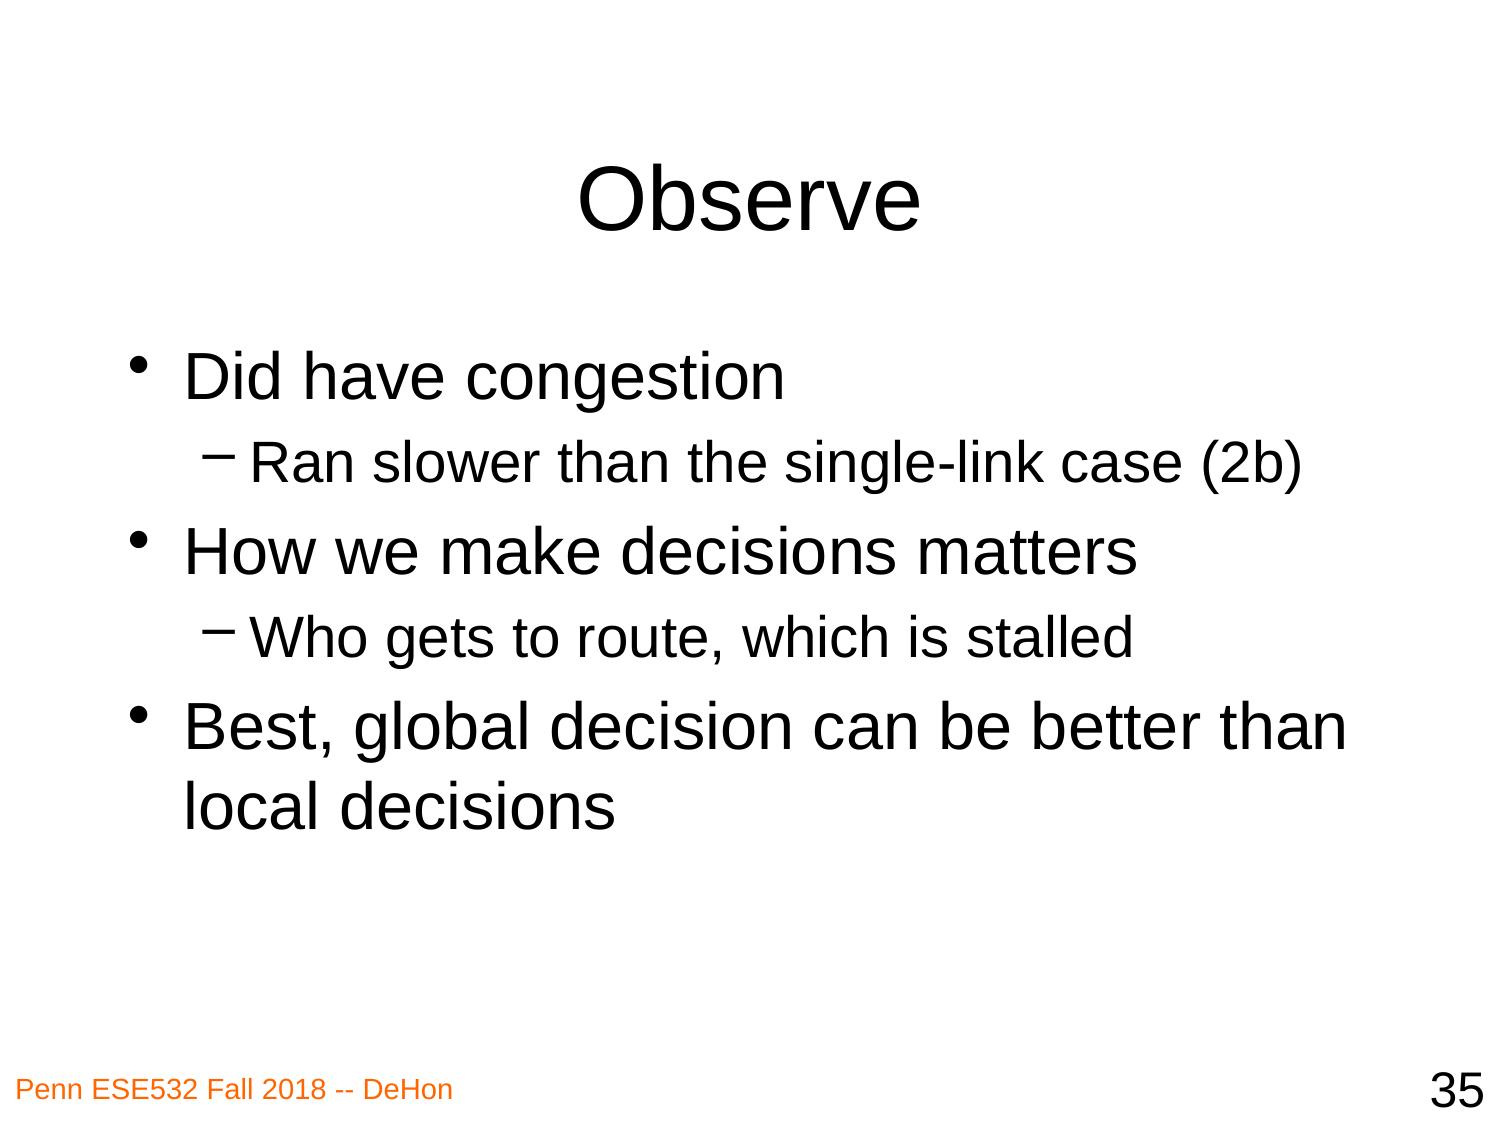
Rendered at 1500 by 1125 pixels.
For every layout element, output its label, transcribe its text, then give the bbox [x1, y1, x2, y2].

title Observe [112, 99, 1388, 288]
list Did have congestion Ran slower than the single-link case (2b) How we make decisions matters Who gets to route, which is stalled Best, global decision can be better than local decisions [112, 324, 1388, 1001]
slide_number 35 [1187, 1049, 1500, 1125]
slide_number Penn ESE532 Fall 2018 -- DeHon [0, 1062, 576, 1125]
